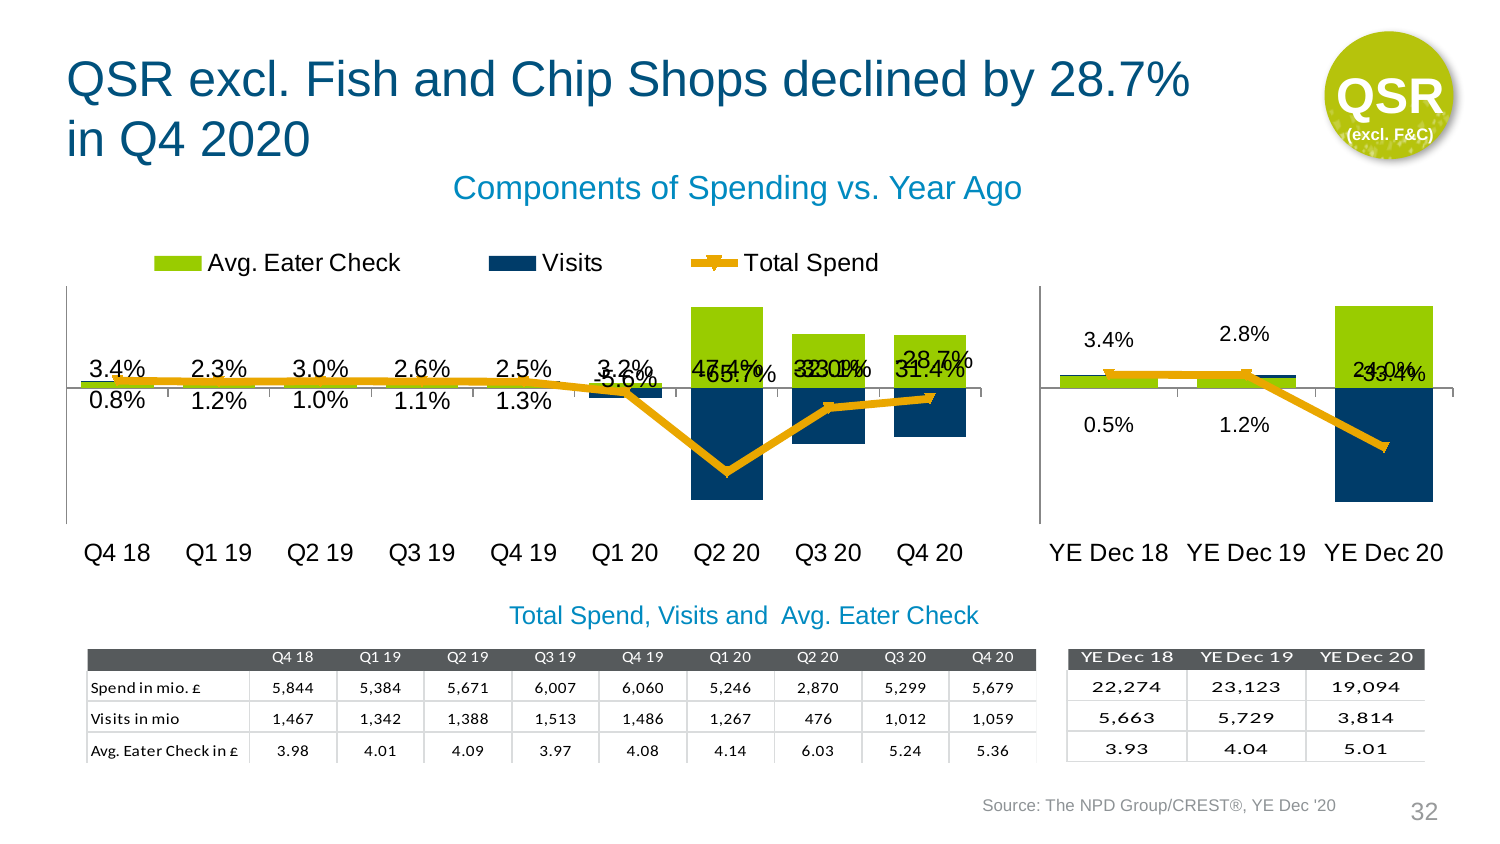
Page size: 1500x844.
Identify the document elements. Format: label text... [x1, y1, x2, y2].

slide_number 32 [1364, 787, 1454, 834]
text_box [85, 647, 1038, 765]
chart [23, 199, 982, 587]
text_box Components of Spending vs. Year Ago [399, 159, 1077, 214]
chart [1020, 199, 1454, 587]
title QSR excl. Fish and Chip Shops declined by 28.7% in Q4 2020 [51, 79, 1213, 134]
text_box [1066, 647, 1428, 763]
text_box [1299, 31, 1481, 160]
list Source: The NPD Group/CREST®, YE Dec '20 [967, 787, 1408, 833]
list Total Spend, Visits and Avg. Eater Check [0, 596, 1495, 638]
